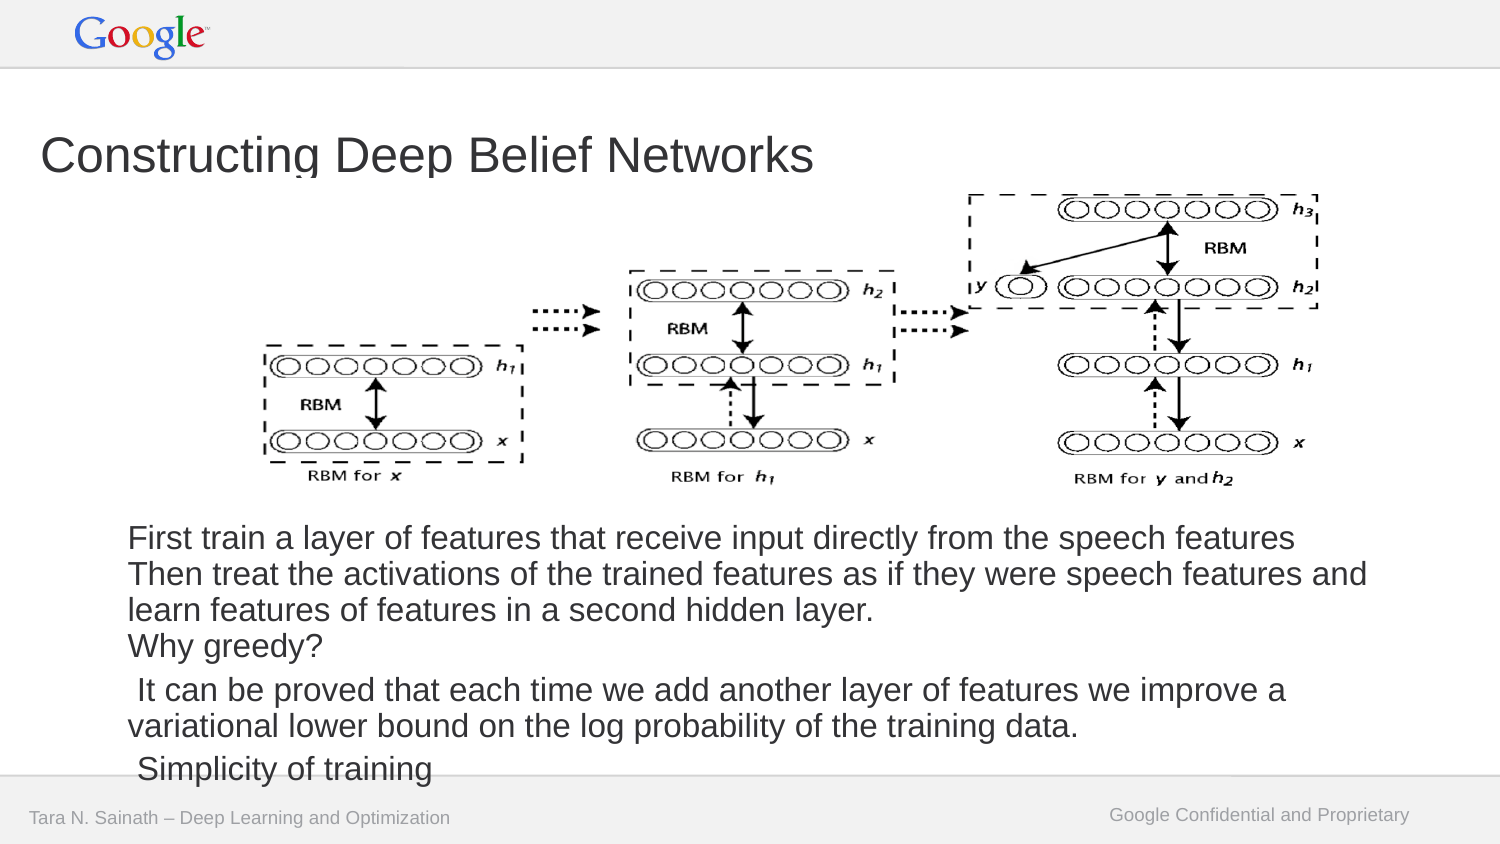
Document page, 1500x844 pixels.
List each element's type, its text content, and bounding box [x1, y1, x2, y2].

list First train a layer of features that receive input directly from the speech features Then treat the activations of the trained features as if they were speech features and learn features of features in a second hidden layer. Why greedy? It can be proved that each time we add another layer of features we improve a variational lower bound on the log probability of the training data. Simplicity of training [112, 506, 1413, 769]
title Constructing Deep Belief Networks [25, 107, 1378, 169]
text_box [50, 65, 1425, 124]
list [249, 177, 1338, 496]
